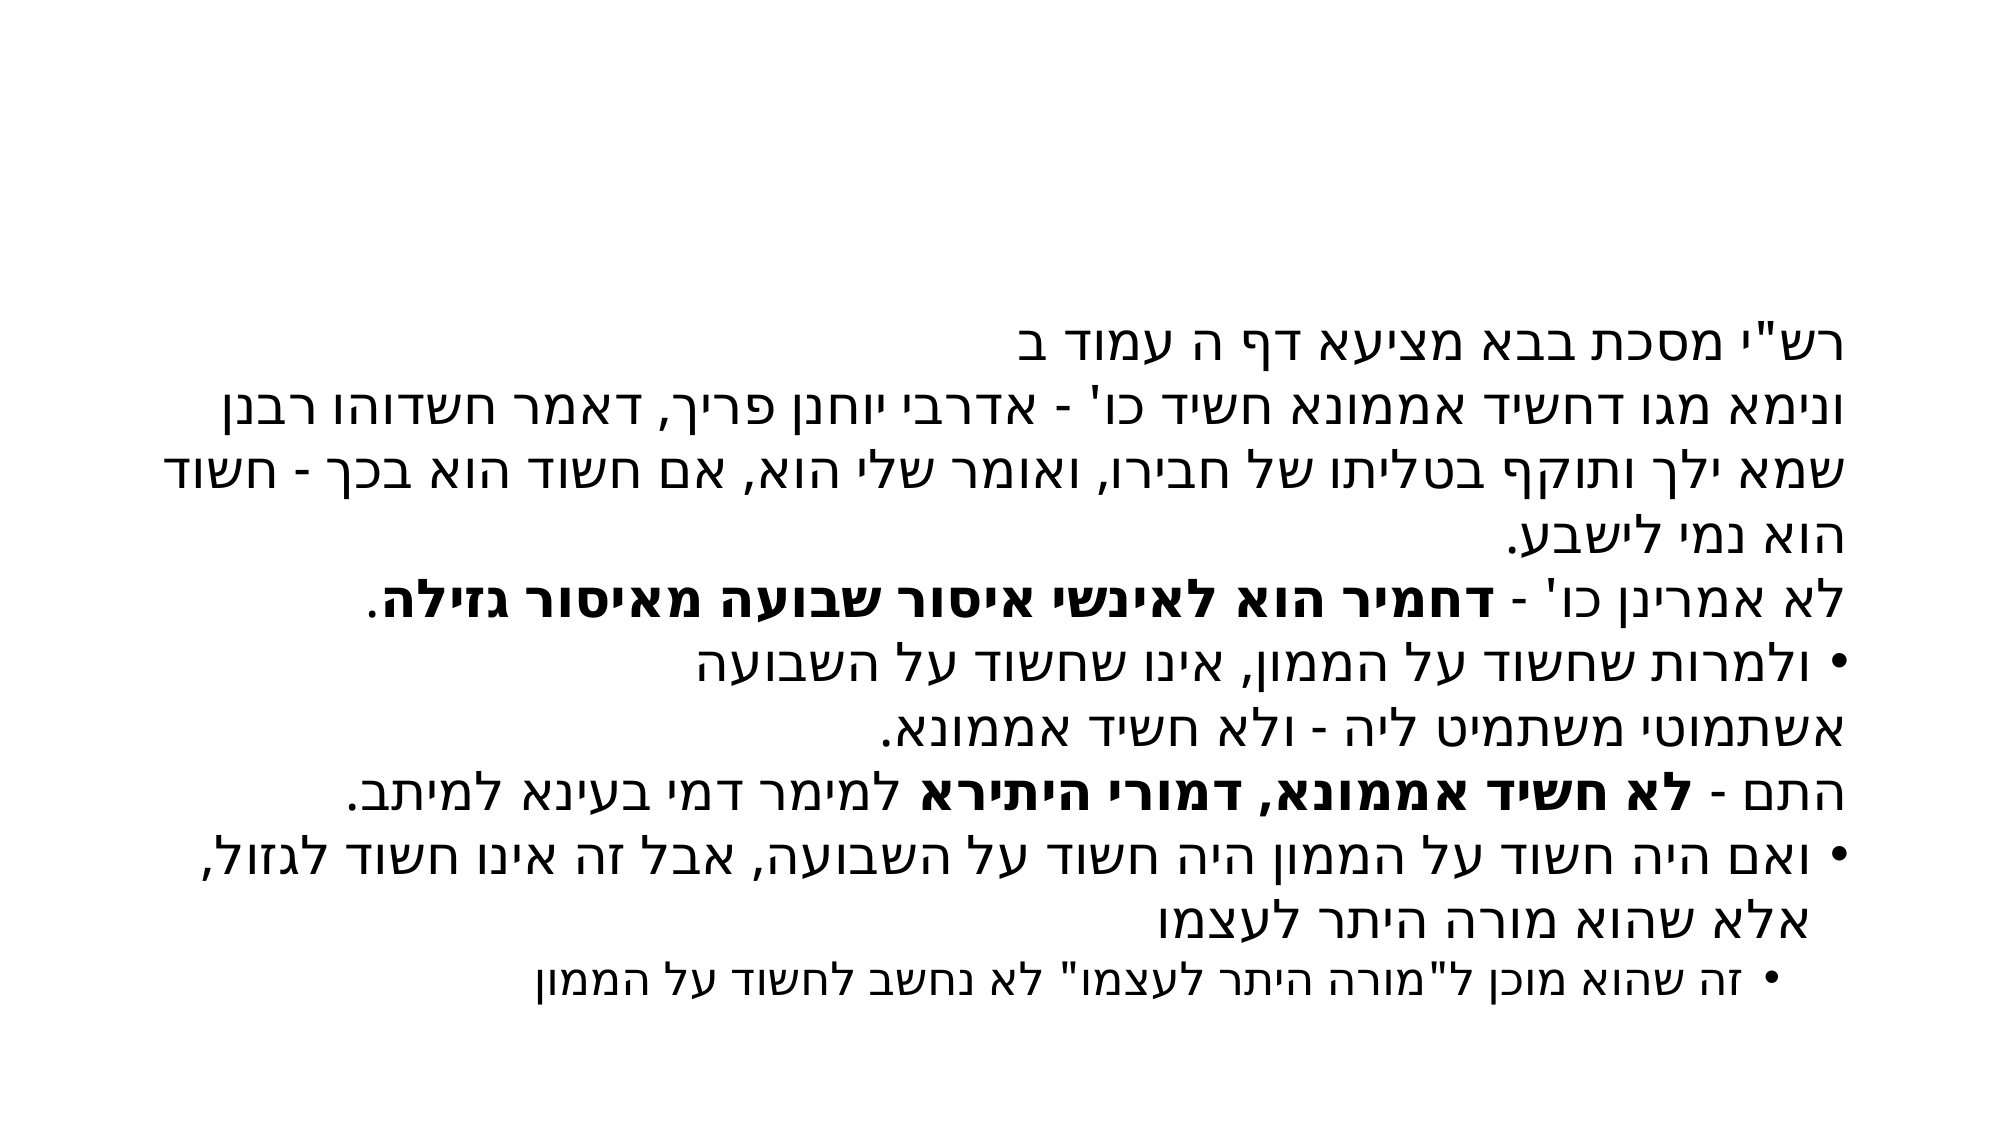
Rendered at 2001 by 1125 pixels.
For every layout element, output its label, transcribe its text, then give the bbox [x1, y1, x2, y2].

list רש"י מסכת בבא מציעא דף ה עמוד ב ונימא מגו דחשיד אממונא חשיד כו' - אדרבי יוחנן פריך, דאמר חשדוהו רבנן שמא ילך ותוקף בטליתו של חבירו, ואומר שלי הוא, אם חשוד הוא בכך - חשוד הוא נמי לישבע. לא אמרינן כו' - דחמיר הוא לאינשי איסור שבועה מאיסור גזילה. ולמרות שחשוד על הממון, אינו שחשוד על השבועה אשתמוטי משתמיט ליה - ולא חשיד אממונא. התם - לא חשיד אממונא, דמורי היתירא למימר דמי בעינא למיתב. ואם היה חשוד על הממון היה חשוד על השבועה, אבל זה אינו חשוד לגזול, אלא שהוא מורה היתר לעצמו זה שהוא מוכן ל"מורה היתר לעצמו" לא נחשב לחשוד על הממון [137, 299, 1863, 1014]
